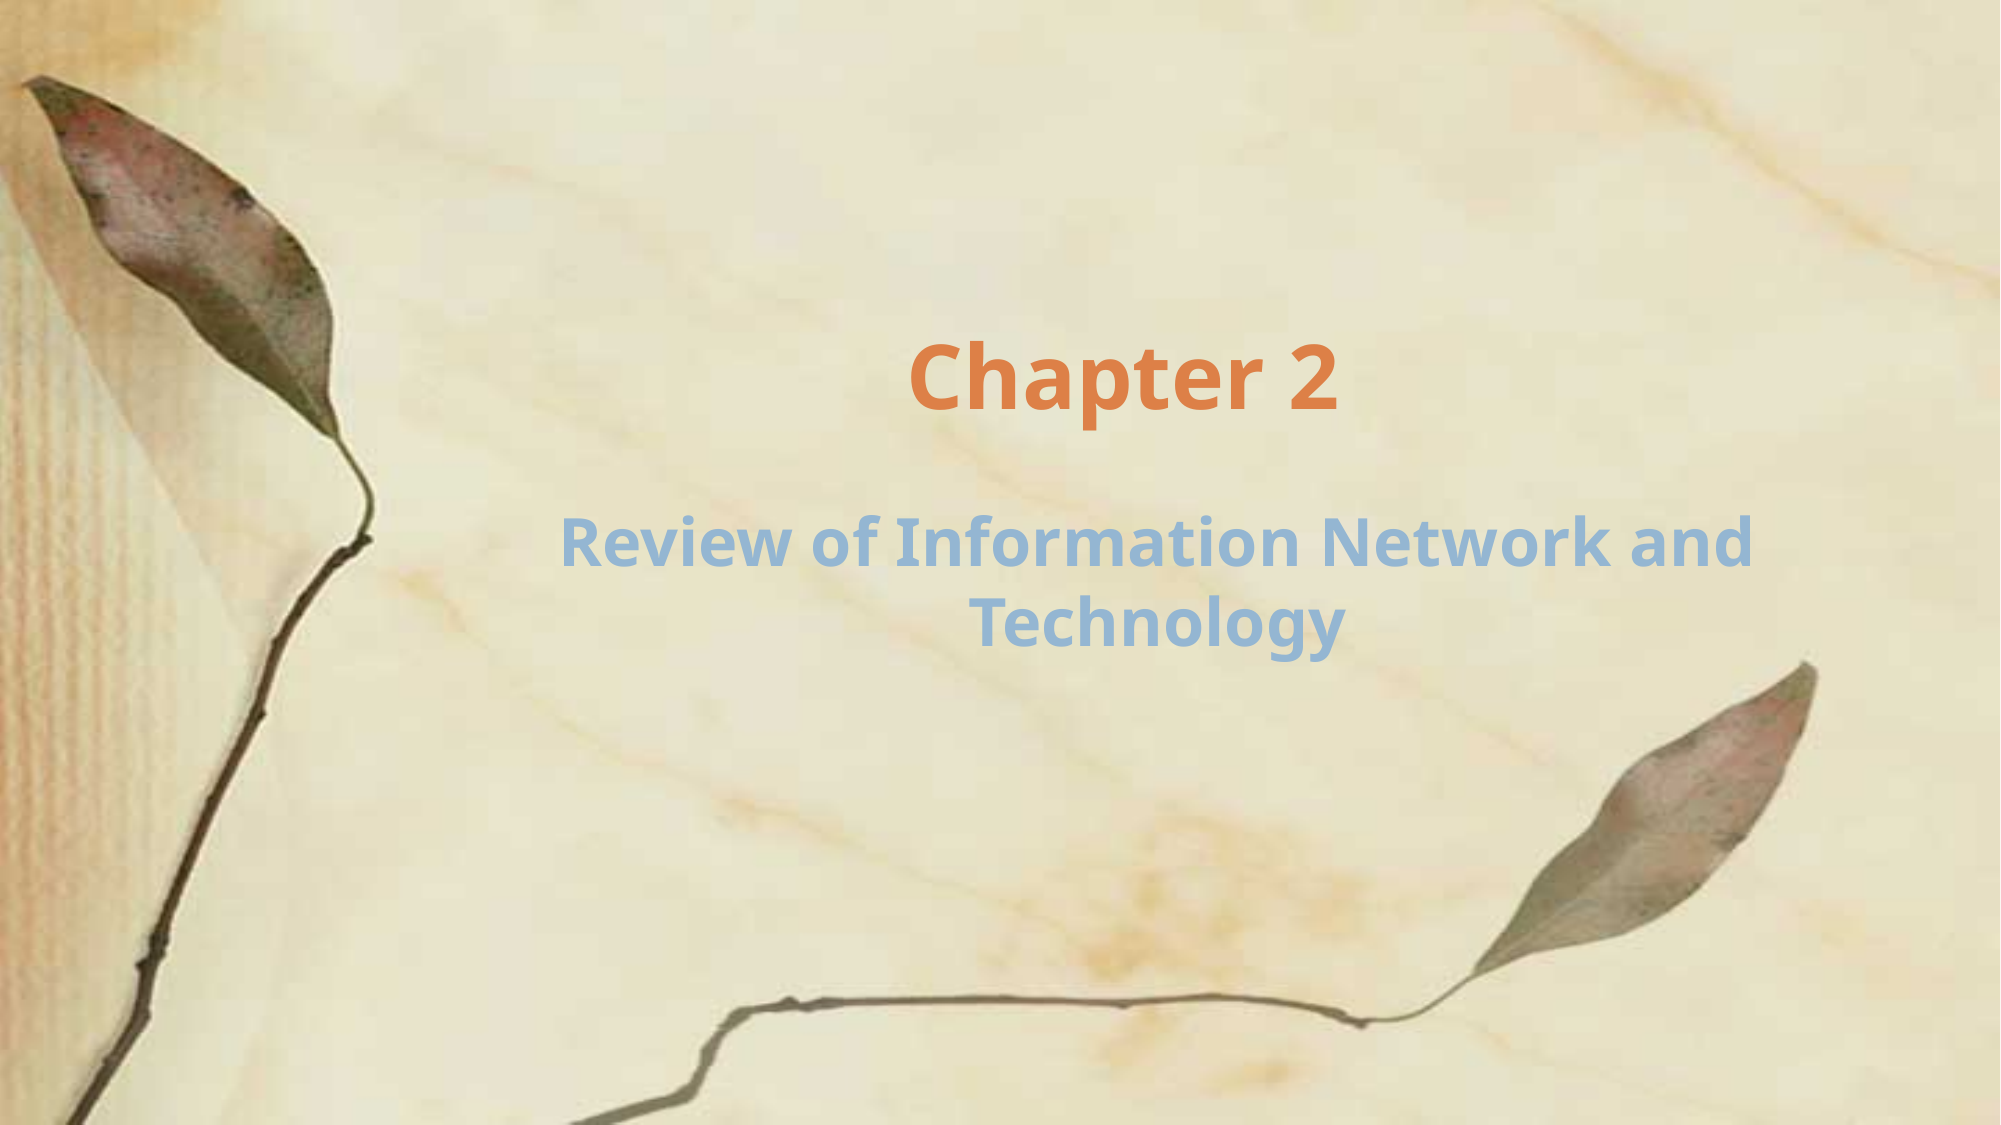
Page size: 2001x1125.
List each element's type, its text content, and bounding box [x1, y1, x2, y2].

picture [0, 0, 2000, 1125]
subtitle Review of Information Network and Technology [345, 499, 1965, 787]
title Chapter 2 [313, 193, 1934, 435]
